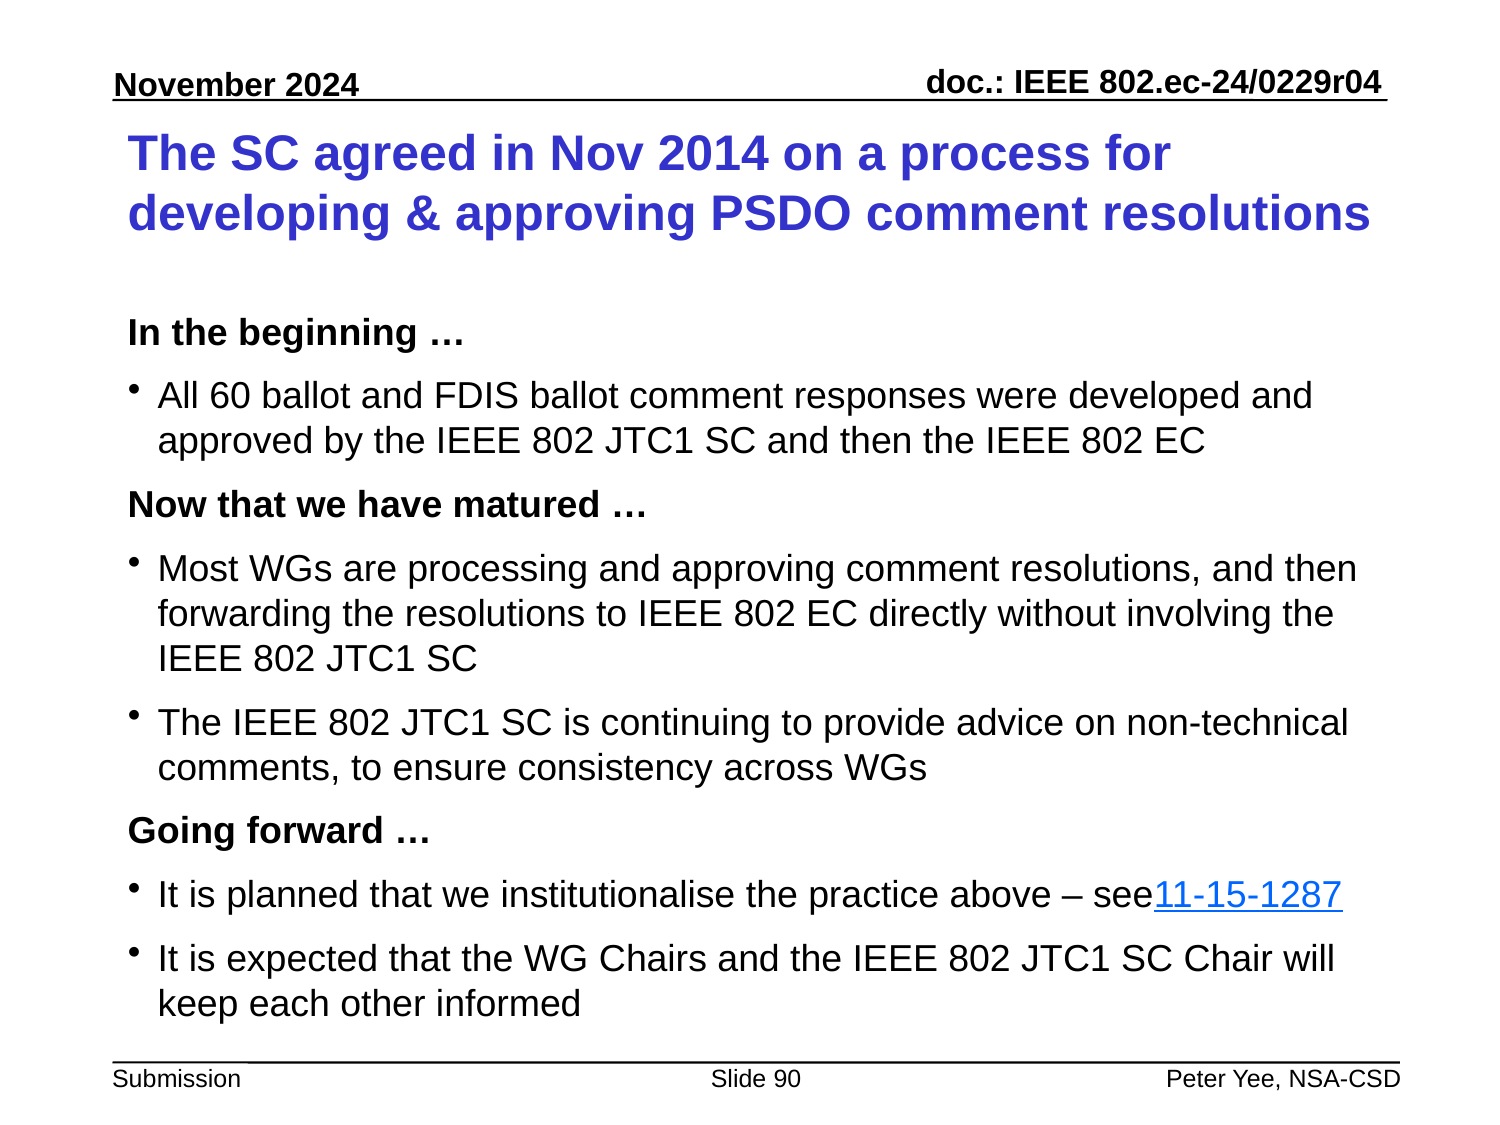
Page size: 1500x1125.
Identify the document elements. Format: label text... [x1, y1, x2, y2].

footer Peter Yee, NSA-CSD [1164, 1061, 1402, 1093]
title The SC agreed in Nov 2014 on a process for developing & approving PSDO comment resolutions [112, 112, 1388, 288]
slide_number Slide 90 [709, 1061, 803, 1093]
list In the beginning … All 60 ballot and FDIS ballot comment responses were developed and approved by the IEEE 802 JTC1 SC and then the IEEE 802 EC Now that we have matured … Most WGs are processing and approving comment resolutions, and then forwarding the resolutions to IEEE 802 EC directly without involving the IEEE 802 JTC1 SC The IEEE 802 JTC1 SC is continuing to provide advice on non-technical comments, to ensure consistency across WGs Going forward … It is planned that we institutionalise the practice above – see11-15-1287 It is expected that the WG Chairs and the IEEE 802 JTC1 SC Chair will keep each other informed [112, 299, 1388, 975]
